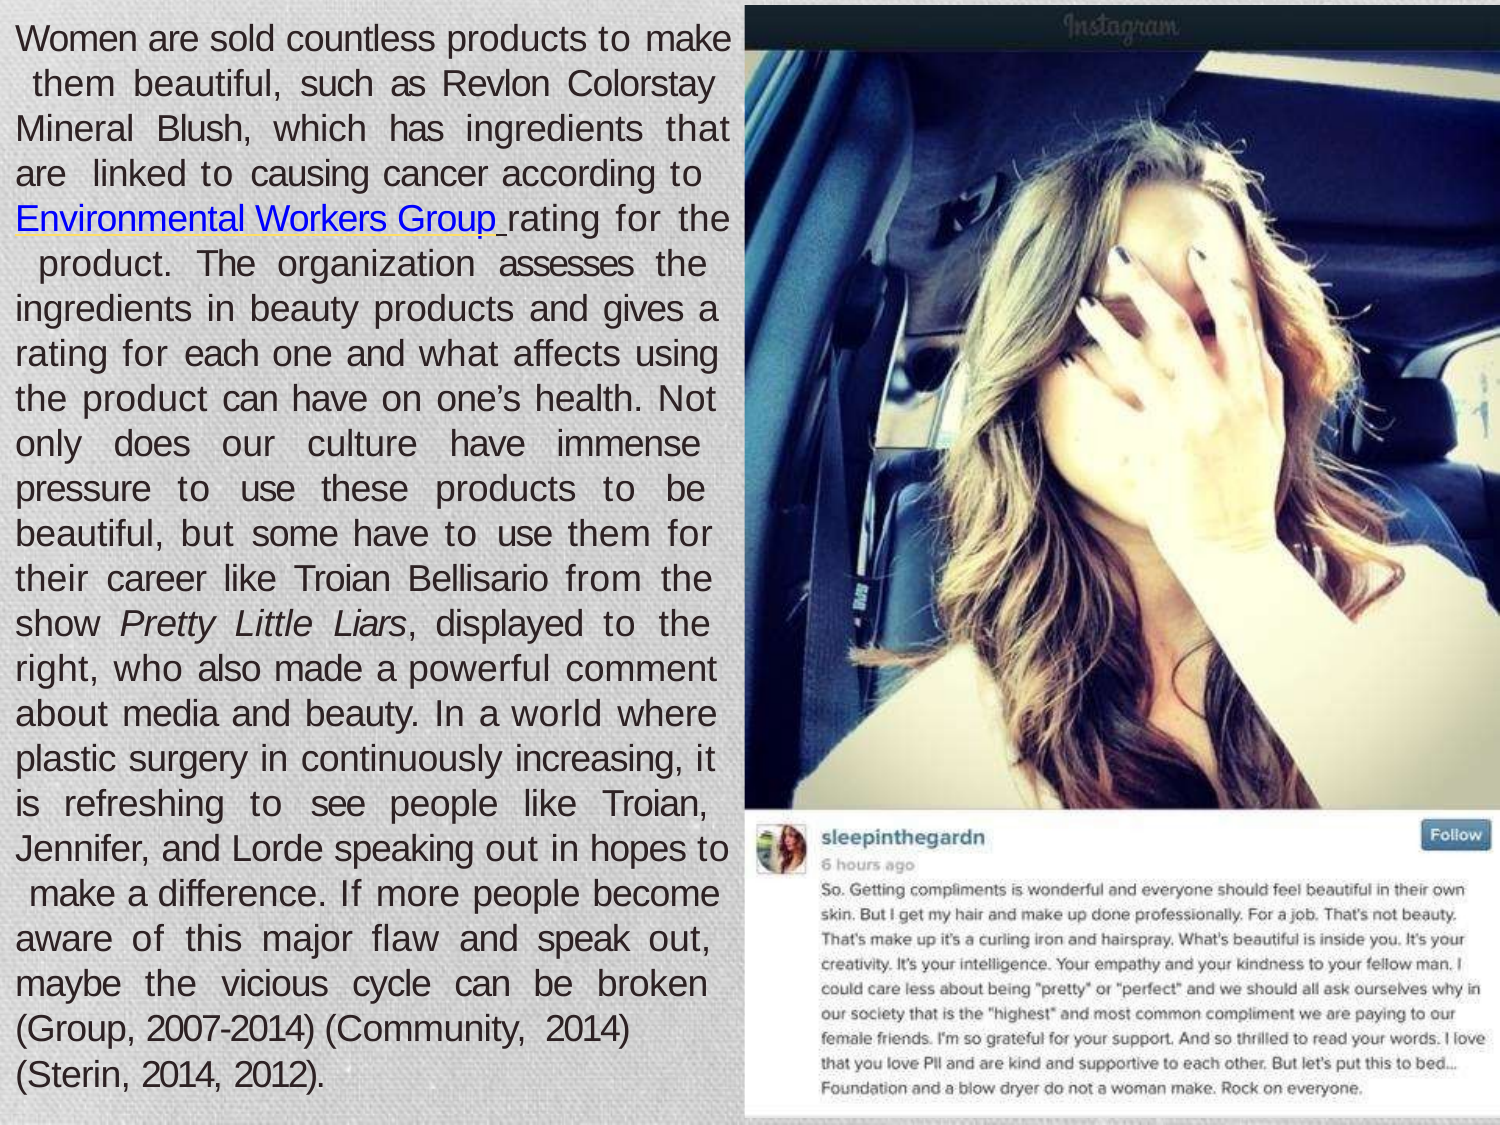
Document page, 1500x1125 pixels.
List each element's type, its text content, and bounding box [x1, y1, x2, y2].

picture [0, 0, 1500, 1125]
text_box Women are sold countless products to make them beautiful, such as Revlon Colorstay Mineral Blush, which has ingredients that are linked to causing cancer according to Environmental Workers Group rating for the product. The organization assesses the ingredients in beauty products and gives a rating for each one and what affects using the product can have on one’s health. Not only does our culture have immense pressure to use these products to be beautiful, but some have to use them for their career like Troian Bellisario from the show Pretty Little Liars, displayed to the right, who also made a powerful comment about media and beauty. In a world where plastic surgery in continuously increasing, it is refreshing to see people like Troian, Jennifer, and Lorde speaking out in hopes to make a difference. If more people become aware of this major flaw and speak out, maybe the vicious cycle can be broken (Group, 2007-2014) (Community, 2014) (Sterin, 2014, 2012). [12, 12, 732, 1095]
text_box [744, 5, 1500, 1118]
picture [1457, 1118, 1500, 1125]
text_box [900, 1118, 1457, 1125]
